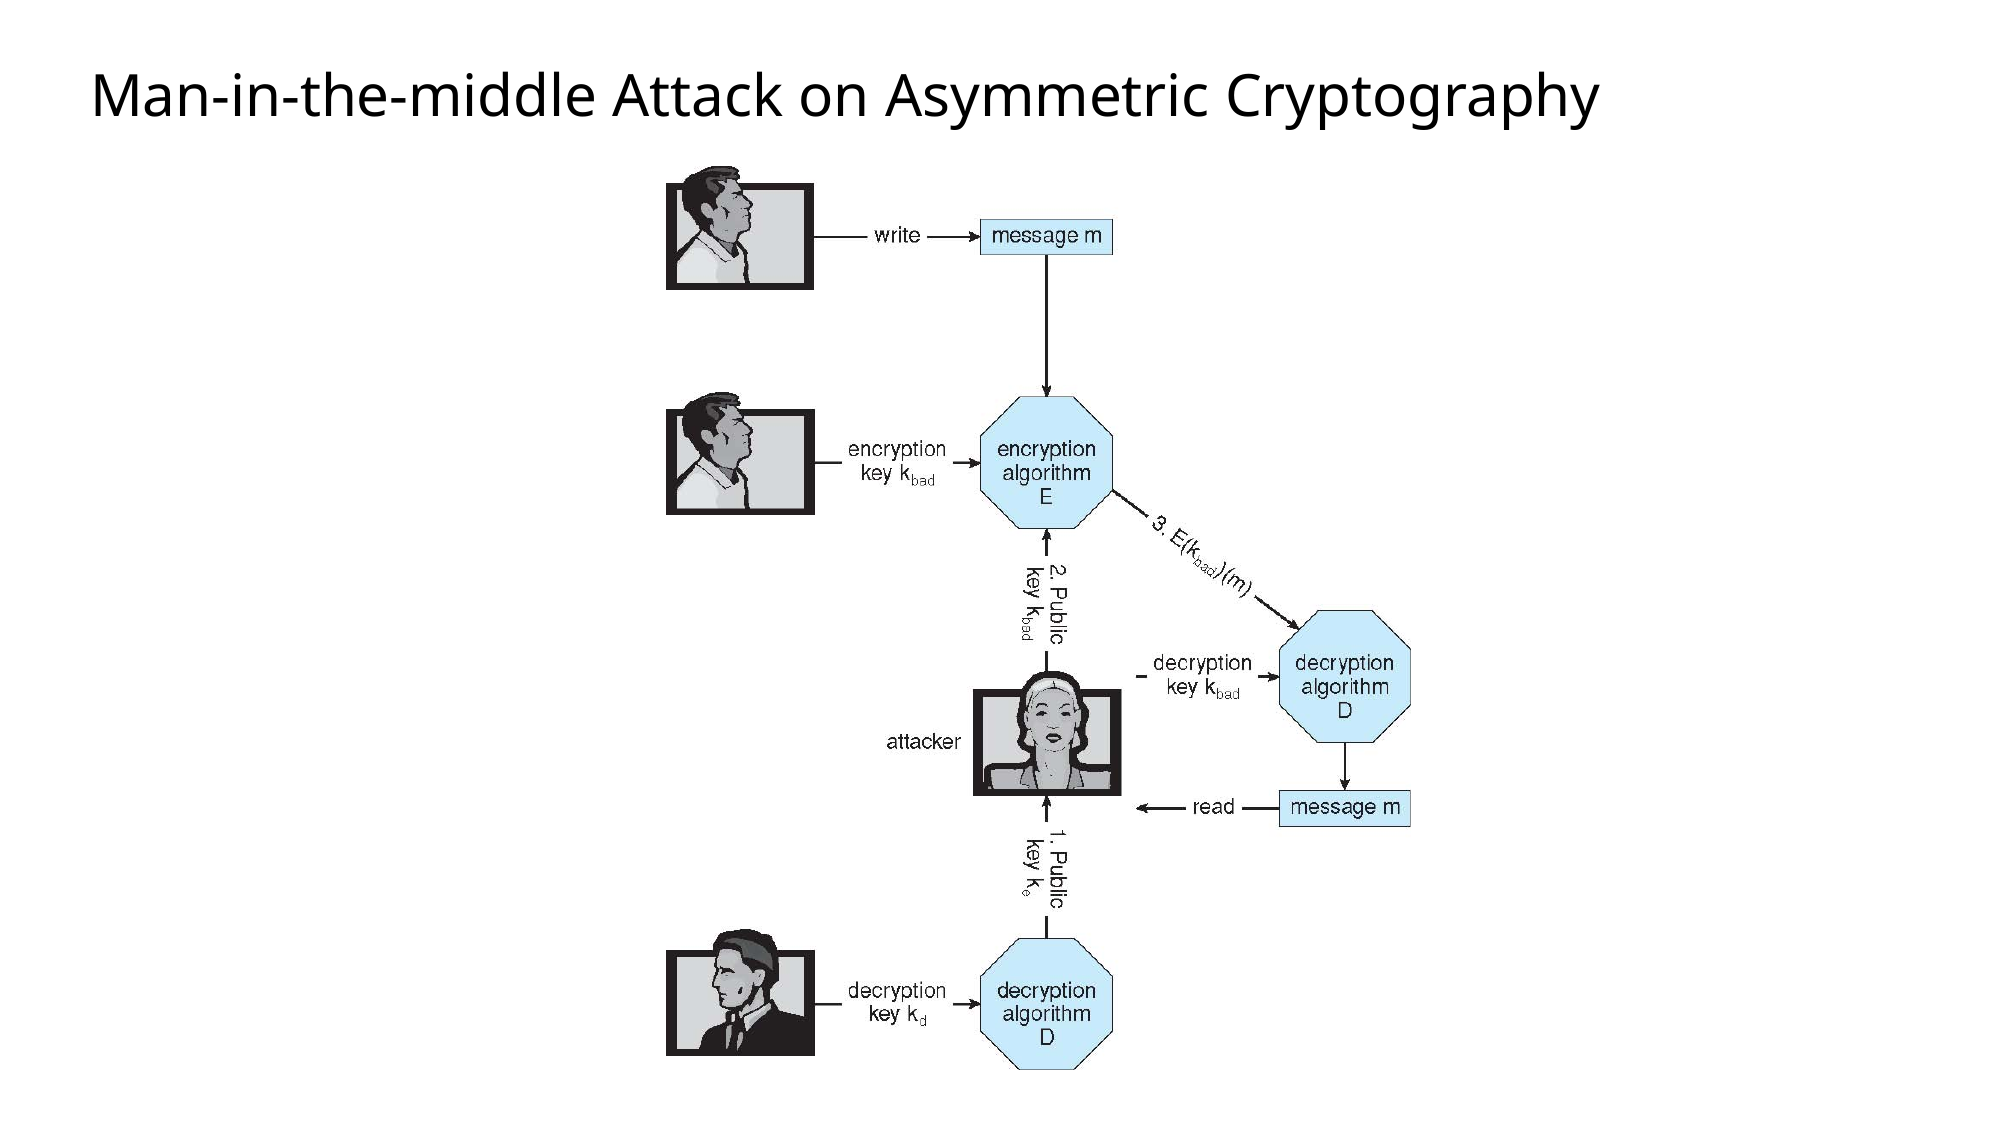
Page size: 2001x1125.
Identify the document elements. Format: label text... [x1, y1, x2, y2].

title Man-in-the-middle Attack on Asymmetric Cryptography [75, 50, 1684, 145]
picture [666, 166, 1411, 1070]
